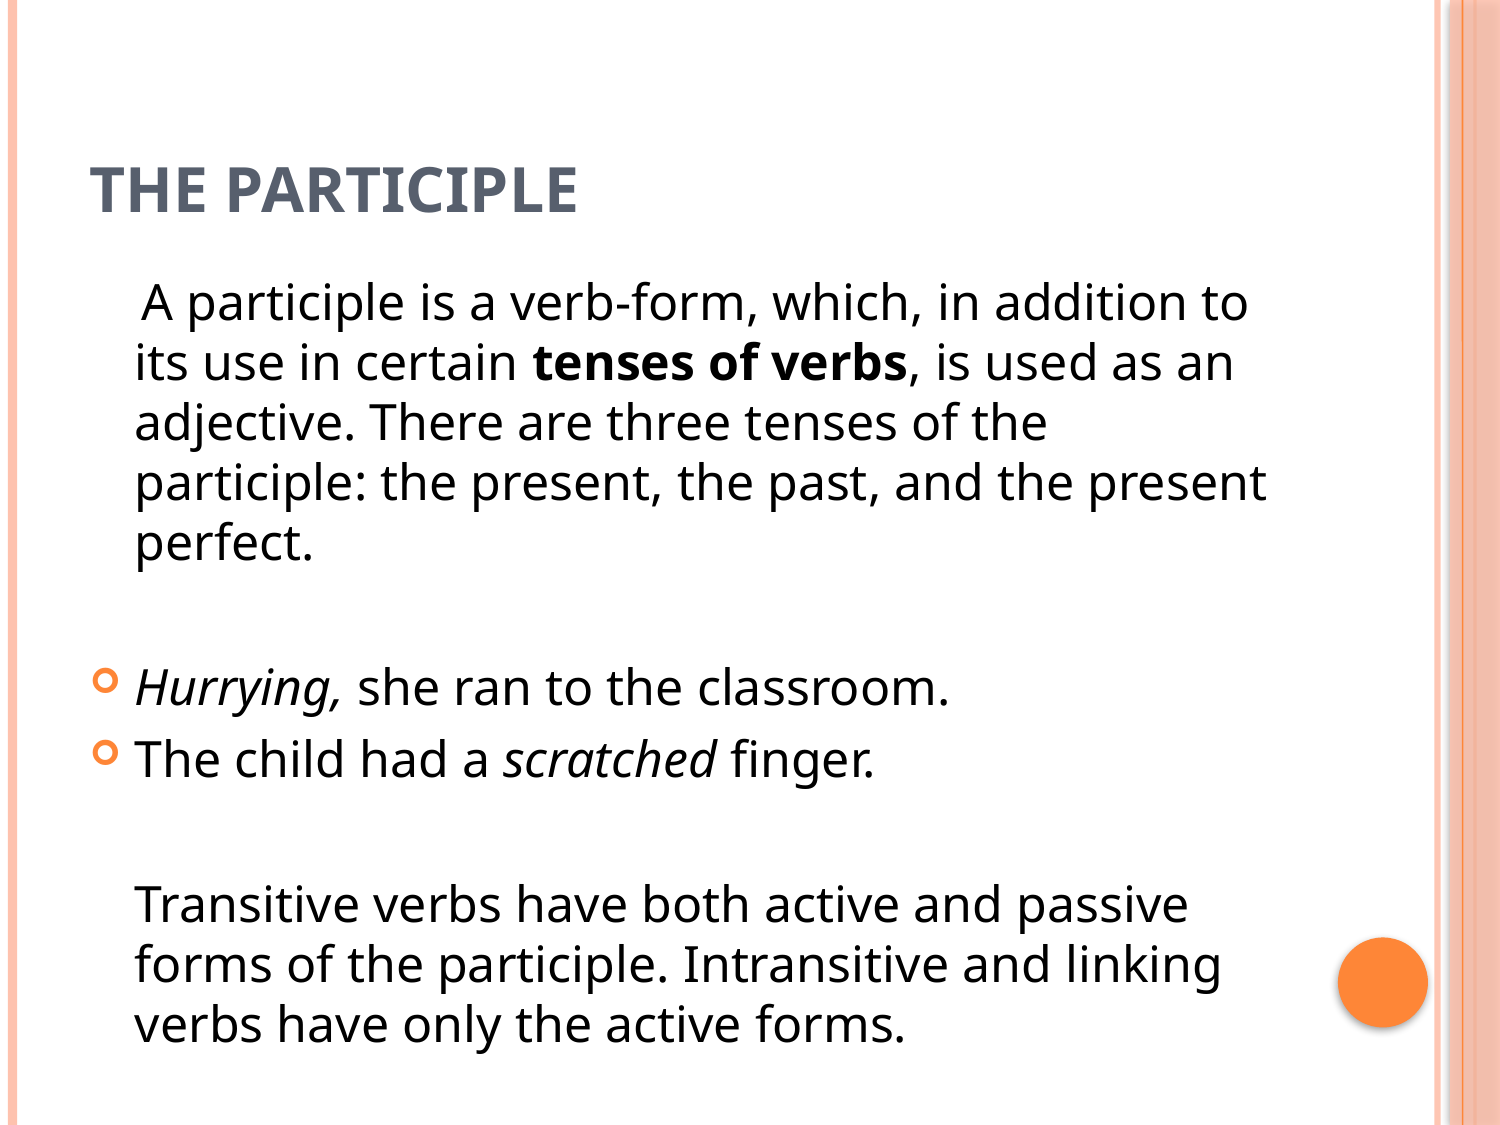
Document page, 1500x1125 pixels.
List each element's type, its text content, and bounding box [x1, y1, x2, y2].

list A participle is a verb-form, which, in addition to its use in certain tenses of verbs, is used as an adjective. There are three tenses of the participle: the present, the past, and the present perfect. Hurrying, she ran to the classroom. The child had a scratched finger. Transitive verbs have both active and passive forms of the participle. Intransitive and linking verbs have only the active forms. [75, 262, 1300, 1062]
title The Participle [75, 45, 1300, 233]
